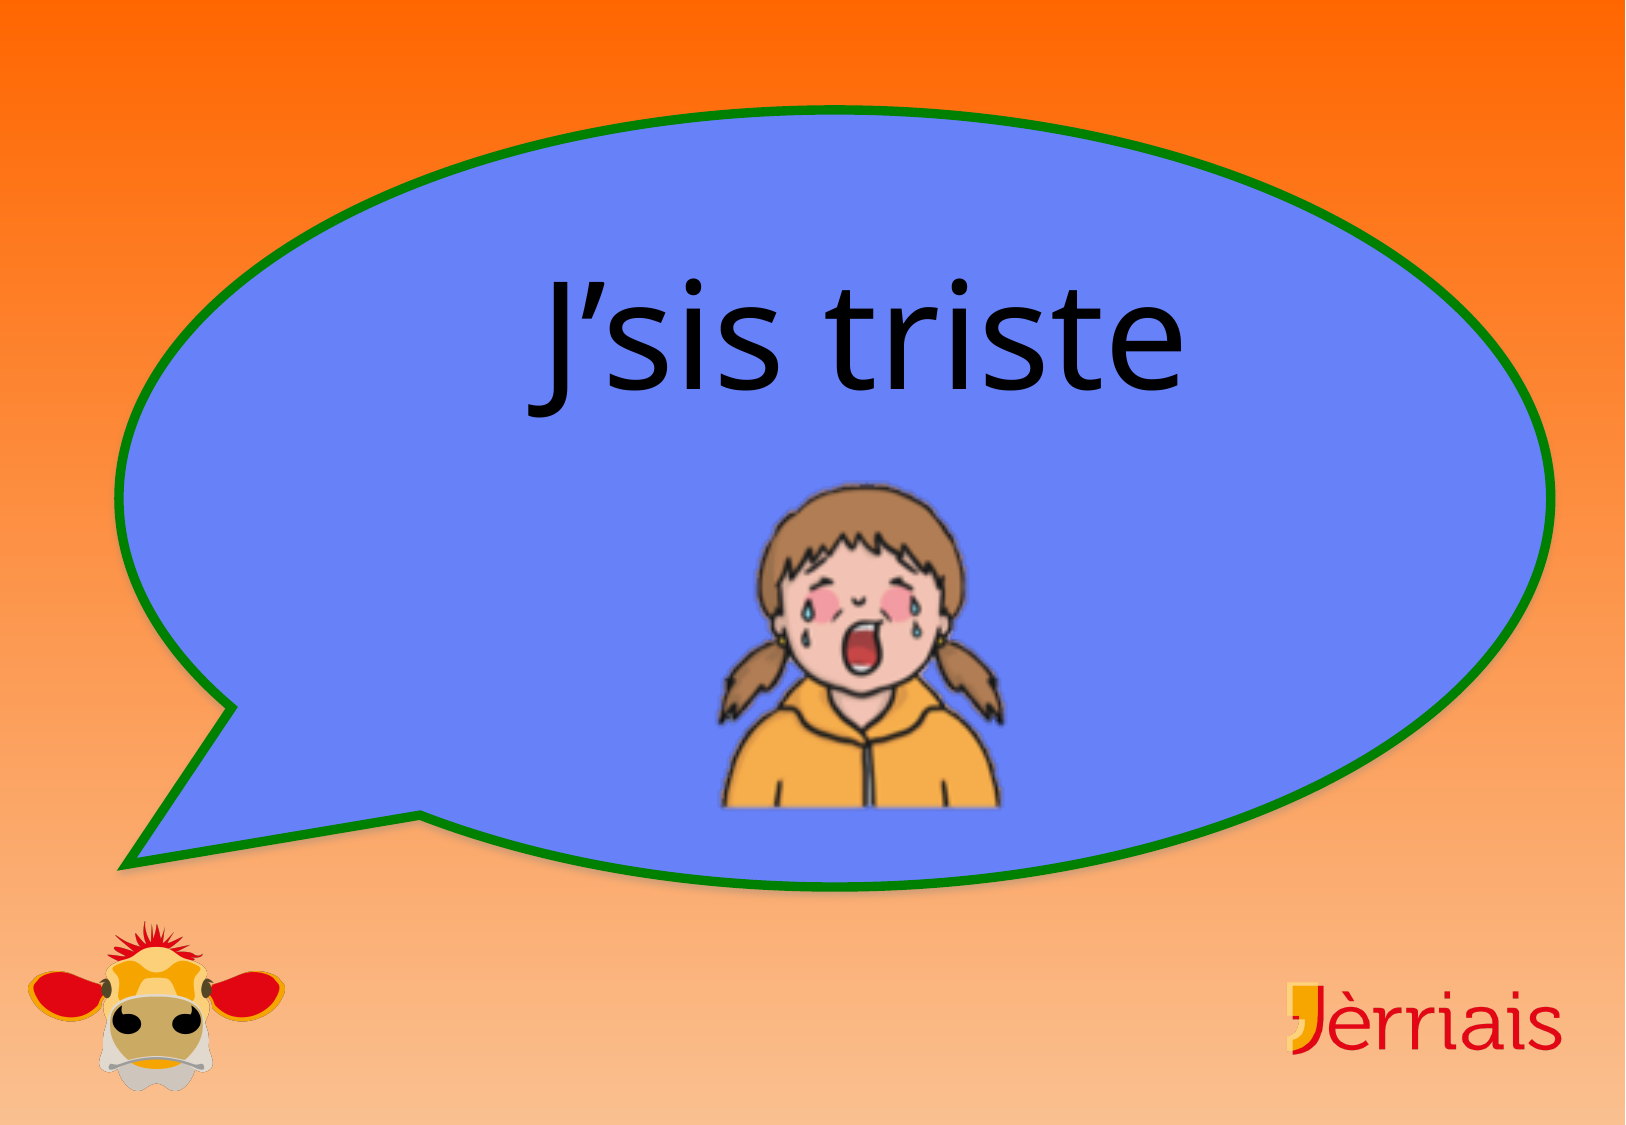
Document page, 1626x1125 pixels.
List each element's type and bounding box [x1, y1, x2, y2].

picture [1218, 886, 1625, 1125]
picture [28, 920, 286, 1092]
text_box [118, 109, 1551, 888]
